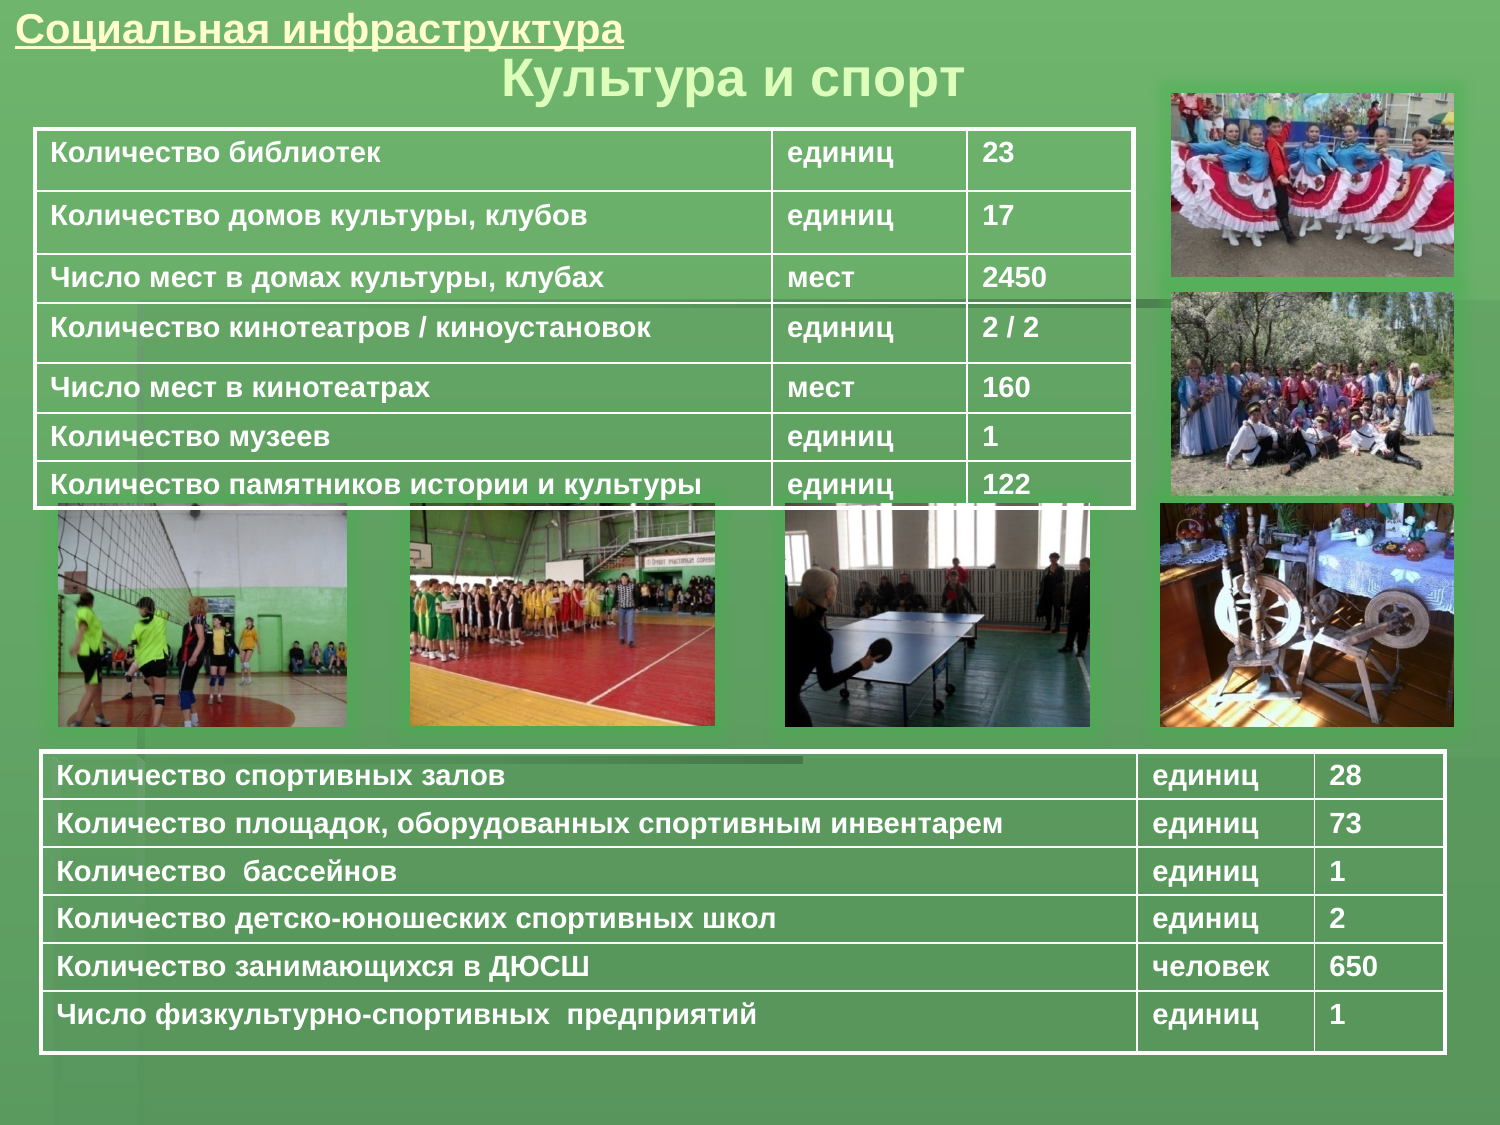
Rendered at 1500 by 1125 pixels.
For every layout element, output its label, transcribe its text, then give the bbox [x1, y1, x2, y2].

table_cell единиц [1138, 896, 1314, 942]
list Культура и спорт [58, 34, 1409, 122]
table_cell 1 [968, 414, 1131, 460]
picture [409, 503, 716, 726]
table_cell Число мест в домах культуры, клубах [37, 255, 771, 302]
table_cell Количество бассейнов [43, 848, 1136, 894]
table_header единиц [773, 131, 966, 190]
table_cell 73 [1315, 800, 1443, 846]
table_cell мест [773, 255, 966, 302]
table_cell единиц [773, 304, 966, 362]
table_cell Количество детско-юношеских спортивных школ [43, 896, 1136, 942]
picture [1171, 93, 1454, 277]
table_cell 122 [968, 462, 1131, 506]
table_cell 17 [968, 192, 1131, 253]
table_cell 650 [1315, 944, 1443, 990]
picture [58, 503, 347, 727]
table_cell 160 [968, 364, 1131, 412]
table_cell Количество площадок, оборудованных спортивным инвентарем [43, 800, 1136, 846]
table_header 23 [968, 131, 1131, 190]
table_cell мест [773, 364, 966, 412]
table_cell 2 / 2 [968, 304, 1131, 362]
table_cell Количество домов культуры, клубов [37, 192, 771, 253]
table_cell 2450 [968, 255, 1131, 302]
table_cell 1 [1315, 848, 1443, 894]
table_cell Число физкультурно-спортивных предприятий [43, 992, 1136, 1051]
table_cell единиц [773, 414, 966, 460]
table_cell Количество памятников истории и культуры [37, 462, 771, 506]
table_header Количество библиотек [37, 131, 771, 190]
table_header 28 [1315, 754, 1443, 798]
table_cell 2 [1315, 896, 1443, 942]
table_cell Количество занимающихся в ДЮСШ [43, 944, 1136, 990]
table_cell единиц [1138, 800, 1314, 846]
table_cell 1 [1315, 992, 1443, 1051]
table_cell Количество музеев [37, 414, 771, 460]
table_header единиц [1138, 754, 1314, 798]
table_cell единиц [1138, 992, 1314, 1051]
table_cell единиц [1138, 848, 1314, 894]
table_cell единиц [773, 462, 966, 506]
picture [1159, 503, 1454, 727]
table_cell Количество кинотеатров / киноустановок [37, 304, 771, 362]
table_cell единиц [773, 192, 966, 253]
picture [1171, 292, 1454, 496]
title Социальная инфраструктура [0, 0, 778, 55]
table_cell человек [1138, 944, 1314, 990]
table_header Количество спортивных залов [43, 754, 1136, 798]
picture [784, 503, 1091, 727]
table_cell Число мест в кинотеатрах [37, 364, 771, 412]
